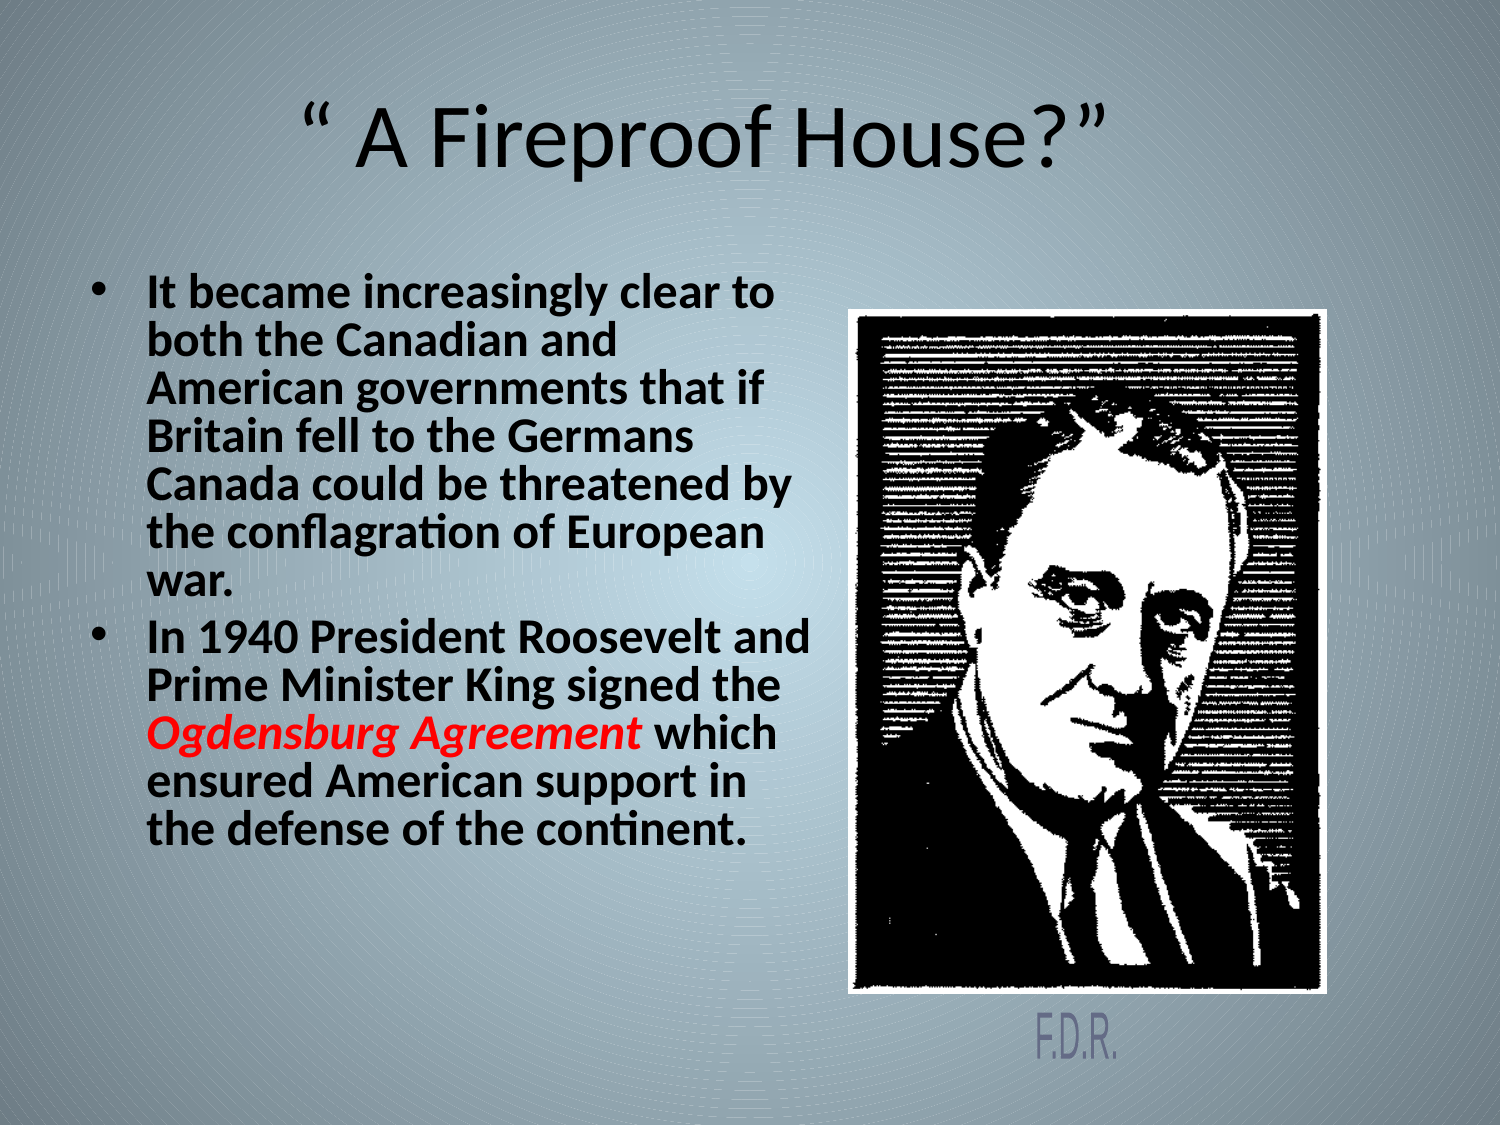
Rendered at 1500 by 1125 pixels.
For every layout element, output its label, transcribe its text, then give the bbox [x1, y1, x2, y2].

title “ A Fireproof House?” [66, 37, 1342, 225]
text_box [848, 309, 1327, 994]
list It became increasingly clear to both the Canadian and American governments that if Britain fell to the Germans Canada could be threatened by the conflagration of European war. In 1940 President Roosevelt and Prime Minister King signed the Ogdensburg Agreement which ensured American support in the defense of the continent. [75, 262, 838, 1063]
